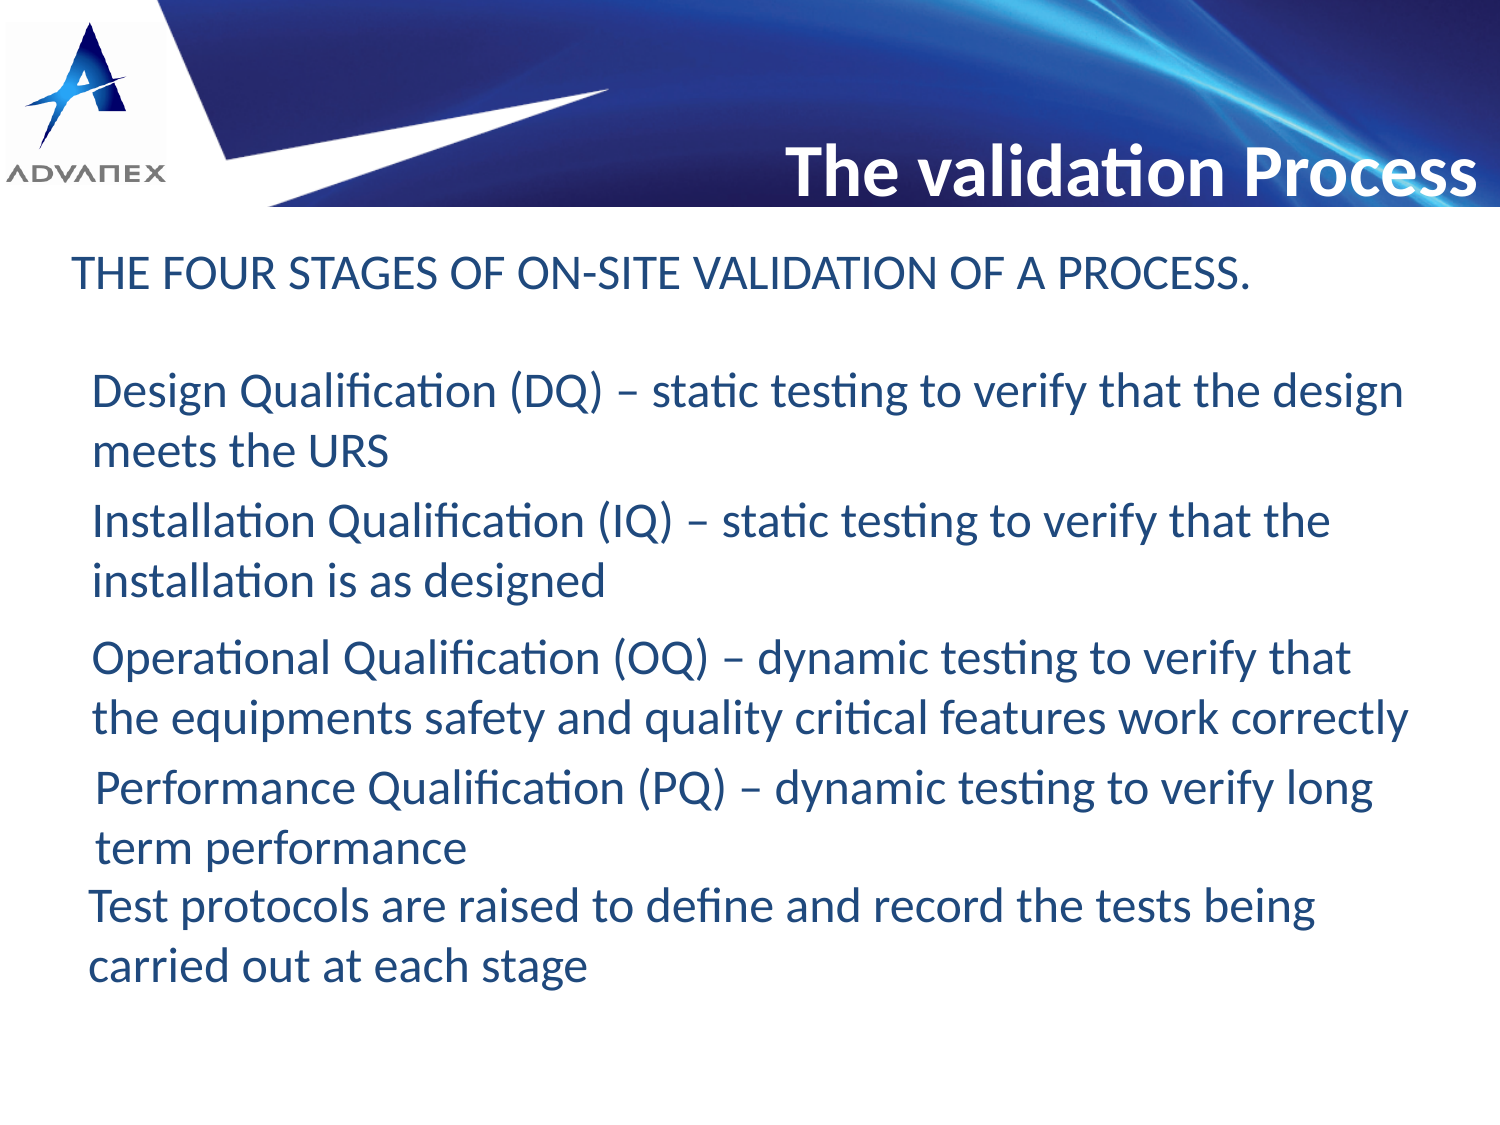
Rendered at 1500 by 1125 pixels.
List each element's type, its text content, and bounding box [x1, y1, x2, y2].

text_box Operational Qualification (OQ) – dynamic testing to verify that the equipments safety and quality critical features work correctly [76, 616, 1427, 716]
text_box The validation Process [0, 125, 1494, 207]
text_box Test protocols are raised to define and record the tests being carried out at each stage [73, 864, 1424, 965]
text_box Performance Qualification (PQ) – dynamic testing to verify long term performance [79, 746, 1430, 846]
text_box THE FOUR STAGES OF ON-SITE VALIDATION OF A PROCESS. [56, 231, 1407, 331]
picture [5, 0, 1500, 207]
text_box Installation Qualification (IQ) – static testing to verify that the installation is as designed [76, 479, 1427, 579]
list Design Qualification (DQ) – static testing to verify that the design meets the URS [76, 349, 1427, 450]
